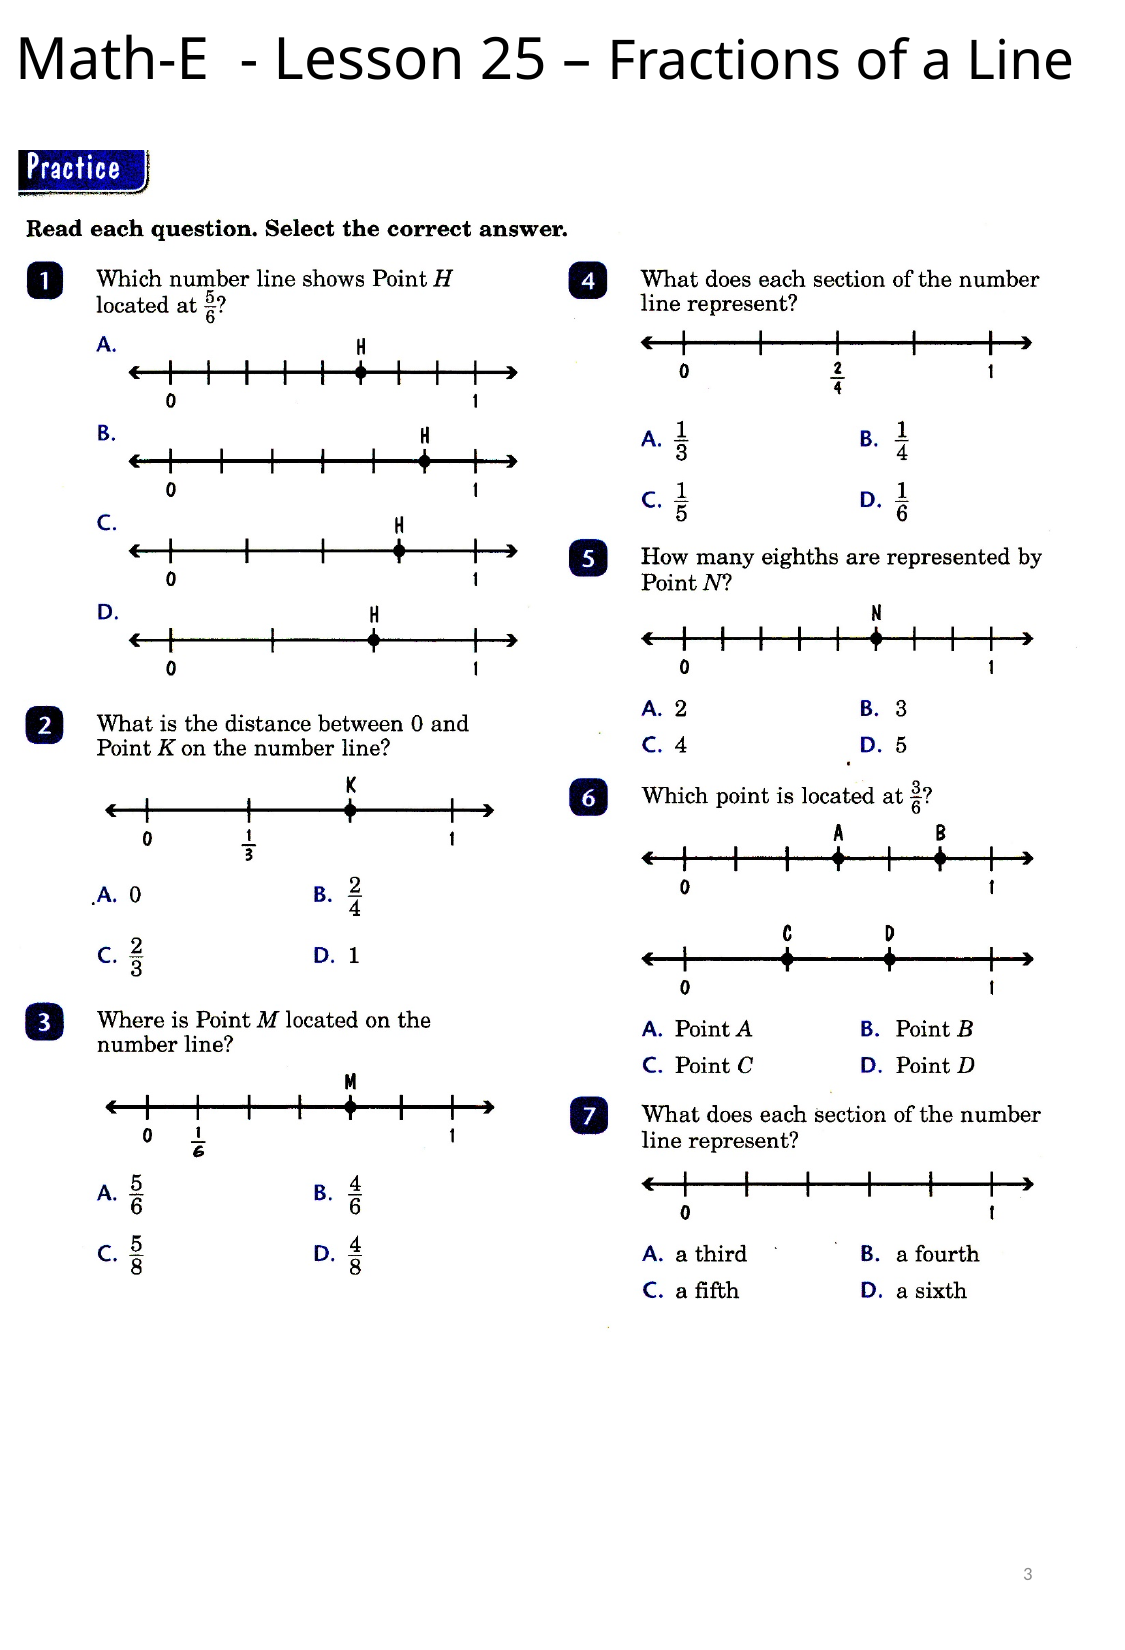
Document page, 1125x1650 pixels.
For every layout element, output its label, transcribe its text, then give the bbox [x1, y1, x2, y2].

title Math-E - Lesson 25 – Fractions of a Line [0, 0, 1090, 121]
slide_number 3 [794, 1529, 1048, 1618]
picture [18, 149, 1087, 1350]
